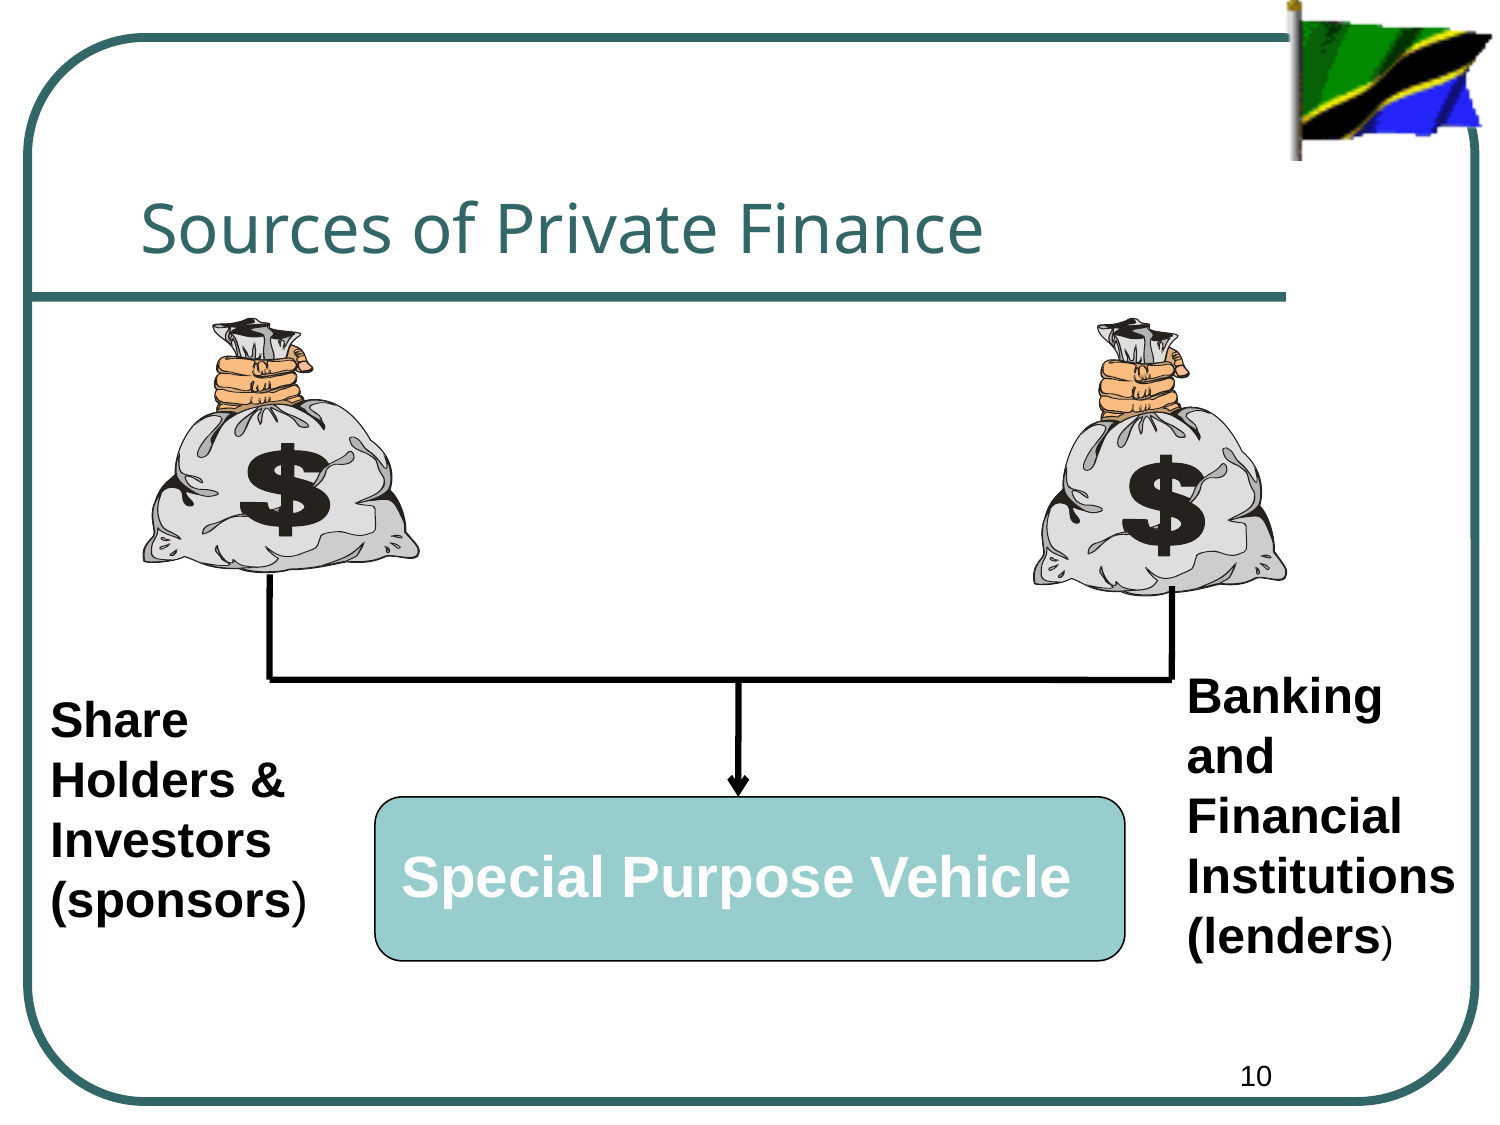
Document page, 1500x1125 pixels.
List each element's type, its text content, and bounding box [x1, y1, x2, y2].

picture [1281, 0, 1500, 161]
slide_number [124, 1048, 463, 1124]
text_box Share Holders & Investors (sponsors) [35, 679, 340, 935]
text_box Banking and Financial Institutions (lenders) [1171, 656, 1500, 971]
text_box [374, 796, 1125, 961]
text_box Special Purpose Vehicle [386, 832, 1114, 917]
slide_number 10 [1124, 1049, 1388, 1125]
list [140, 316, 423, 575]
title Sources of Private Finance [124, 87, 1388, 276]
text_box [1030, 316, 1290, 598]
